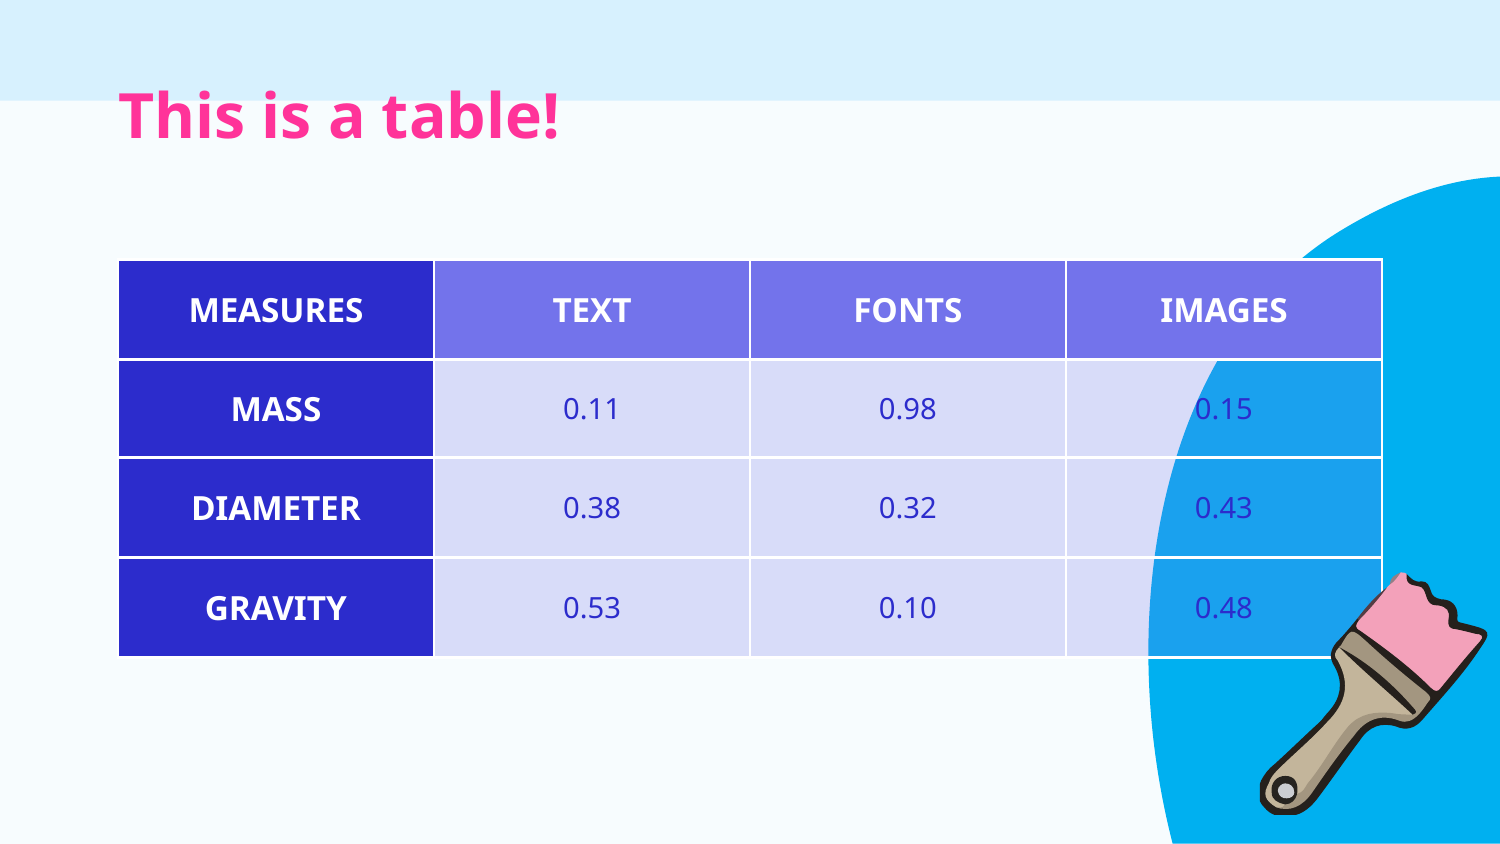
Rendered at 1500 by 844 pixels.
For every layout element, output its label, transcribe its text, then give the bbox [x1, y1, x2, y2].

table_cell 0.53 [435, 559, 749, 656]
table_header IMAGES [1067, 261, 1381, 358]
table_cell 0.11 [435, 361, 749, 456]
table_header FONTS [751, 261, 1065, 358]
table_cell GRAVITY [119, 559, 433, 656]
table_header MEASURES [119, 261, 433, 358]
table_cell 0.38 [435, 459, 749, 556]
table_header TEXT [435, 261, 749, 358]
table_cell 0.98 [751, 361, 1065, 456]
table_cell 0.10 [751, 559, 1065, 656]
table_cell 0.15 [1067, 361, 1381, 456]
table_cell MASS [119, 361, 433, 456]
table_cell 0.48 [1067, 559, 1381, 656]
table_cell DIAMETER [119, 459, 433, 556]
picture [1259, 571, 1486, 814]
table_cell 0.43 [1067, 459, 1381, 556]
title This is a table! [103, 61, 1108, 155]
table_cell 0.32 [751, 459, 1065, 556]
